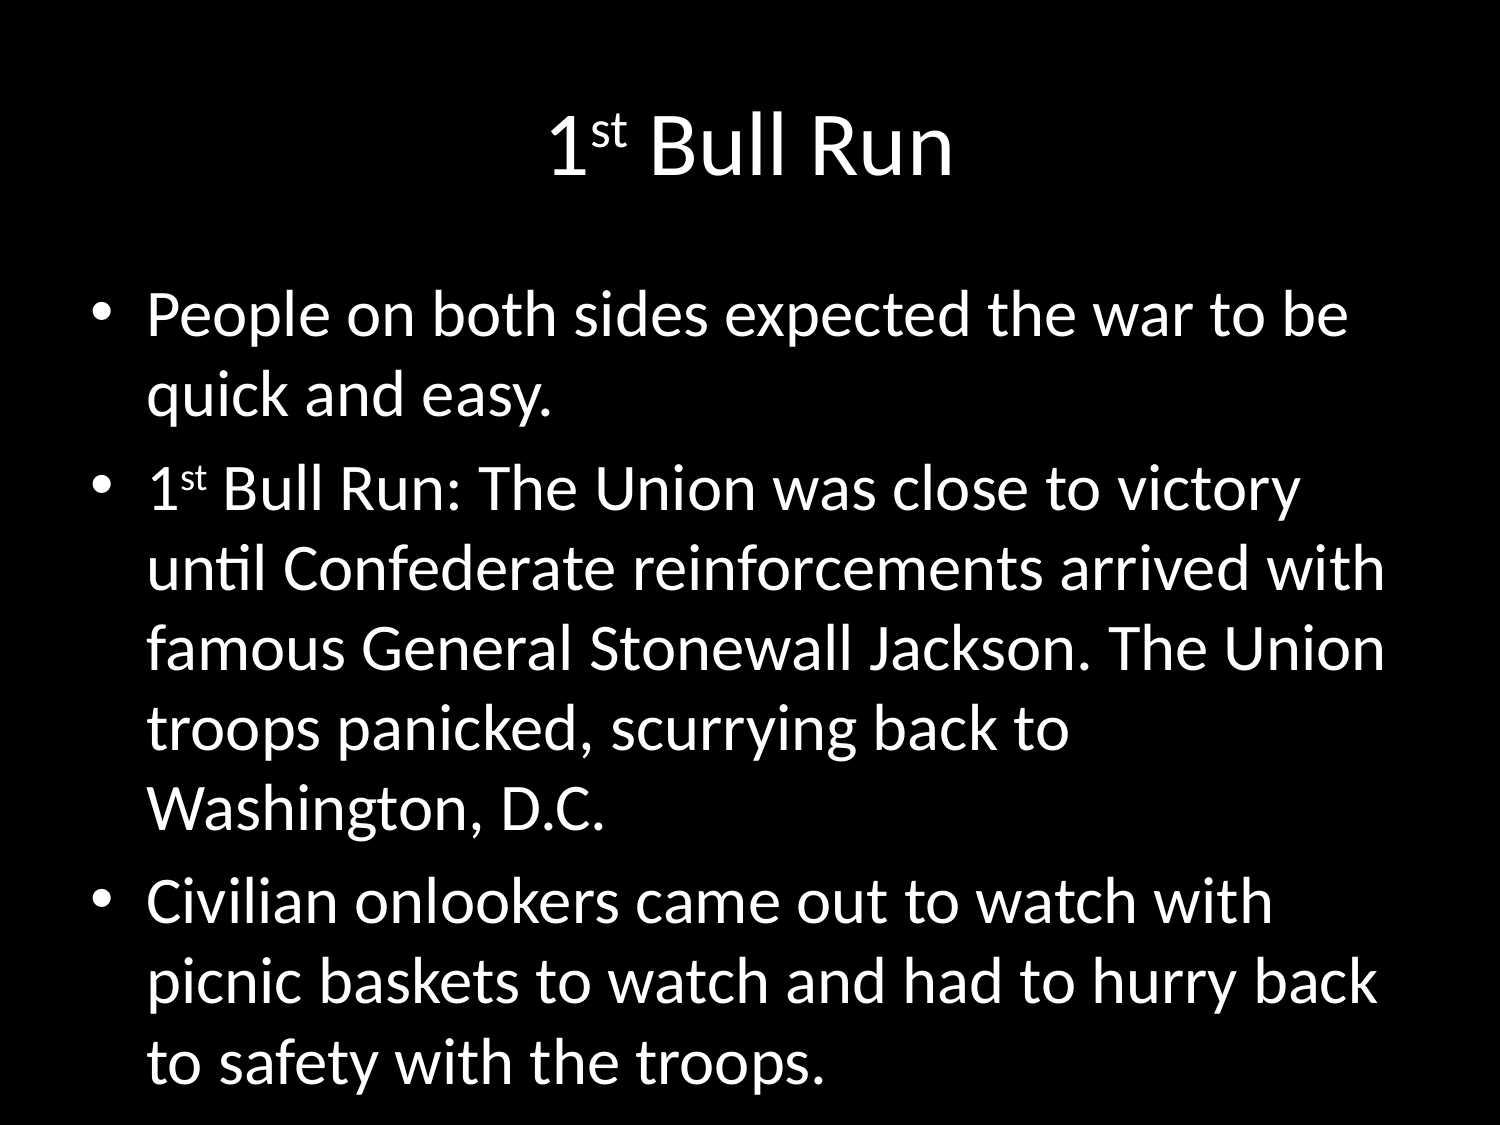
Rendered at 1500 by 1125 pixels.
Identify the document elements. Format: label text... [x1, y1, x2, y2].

title 1st Bull Run [75, 45, 1425, 233]
list People on both sides expected the war to be quick and easy. 1st Bull Run: The Union was close to victory until Confederate reinforcements arrived with famous General Stonewall Jackson. The Union troops panicked, scurrying back to Washington, D.C. Civilian onlookers came out to watch with picnic baskets to watch and had to hurry back to safety with the troops. [75, 262, 1425, 1125]
